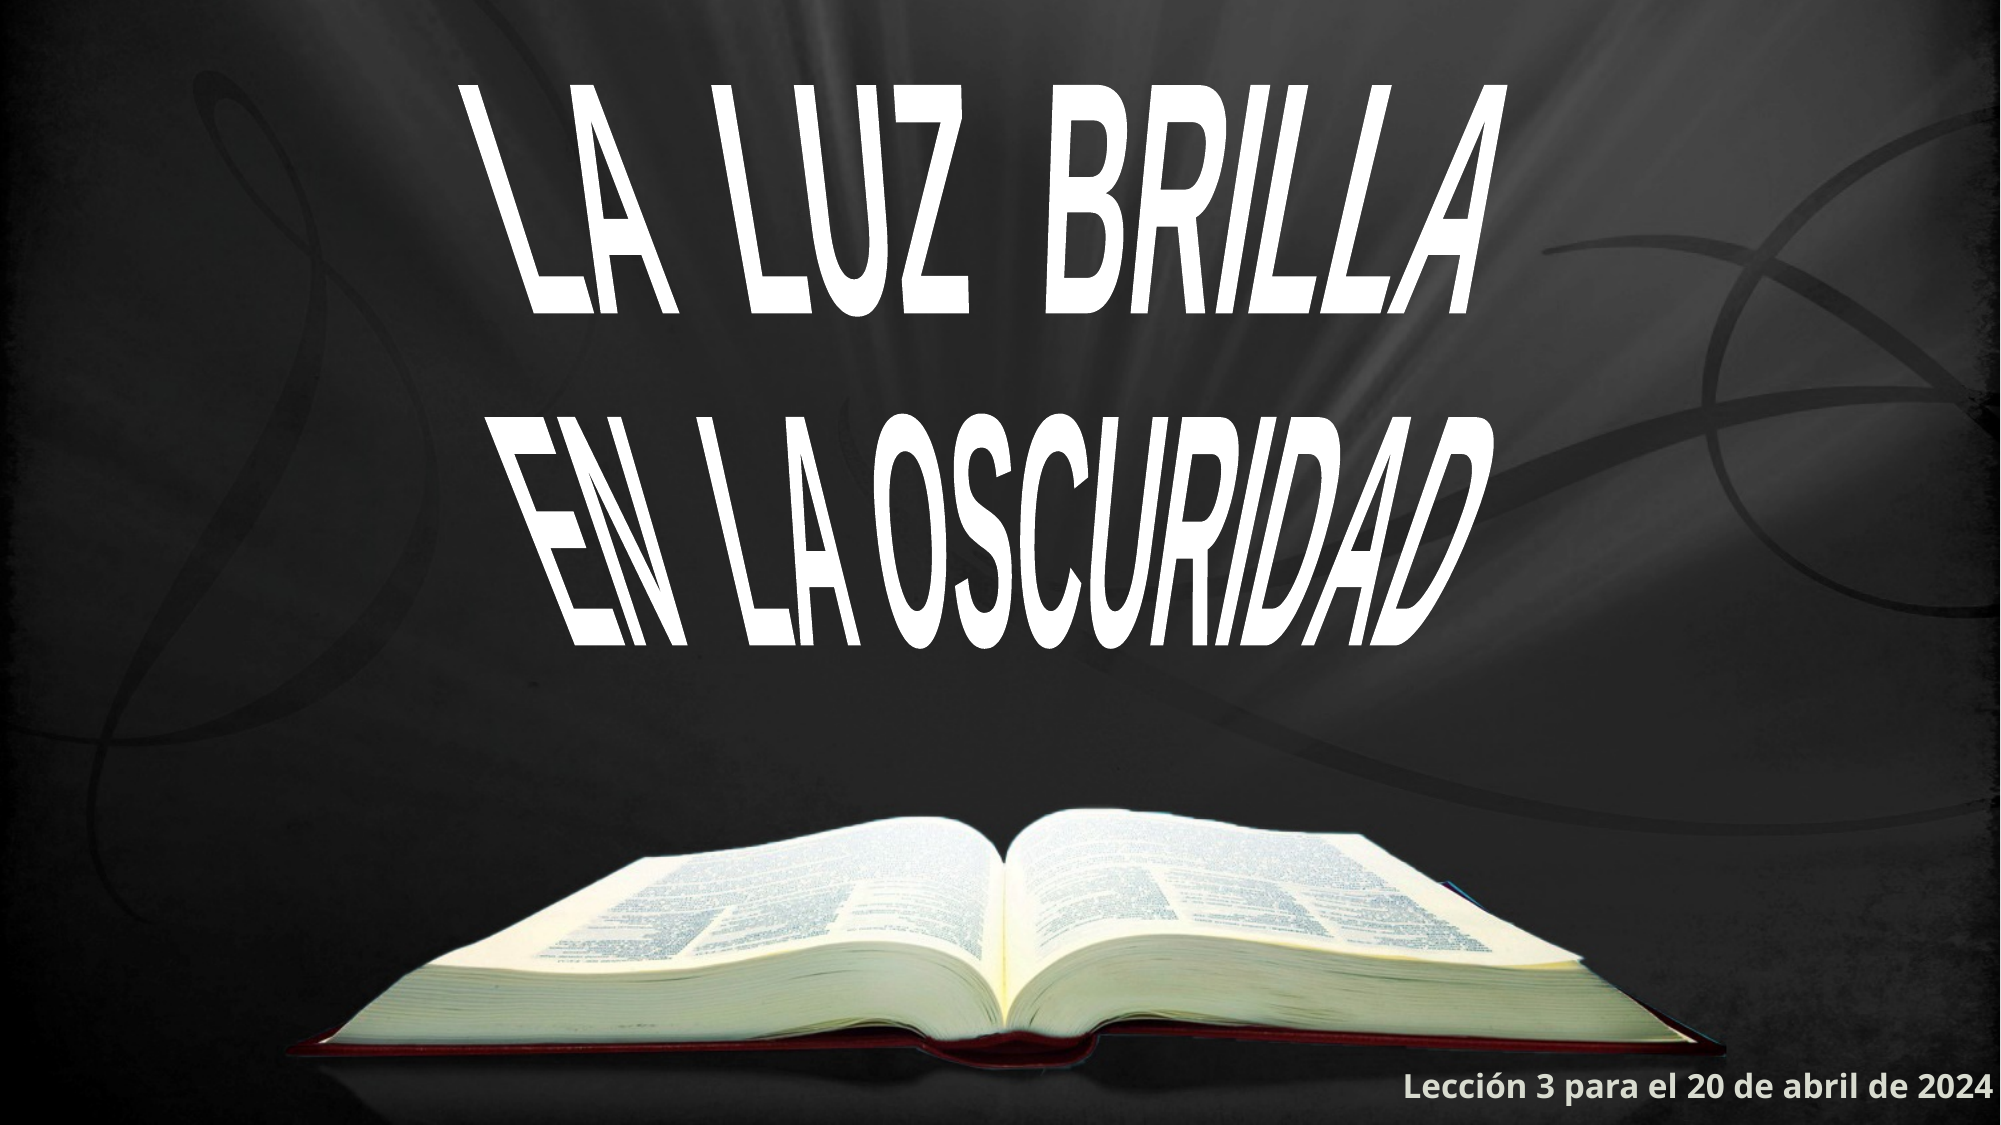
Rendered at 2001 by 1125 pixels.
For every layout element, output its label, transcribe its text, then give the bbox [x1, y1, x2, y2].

picture [0, 0, 2001, 1125]
text_box Lección 3 para el 20 de abril de 2024 [1387, 1057, 2000, 1113]
